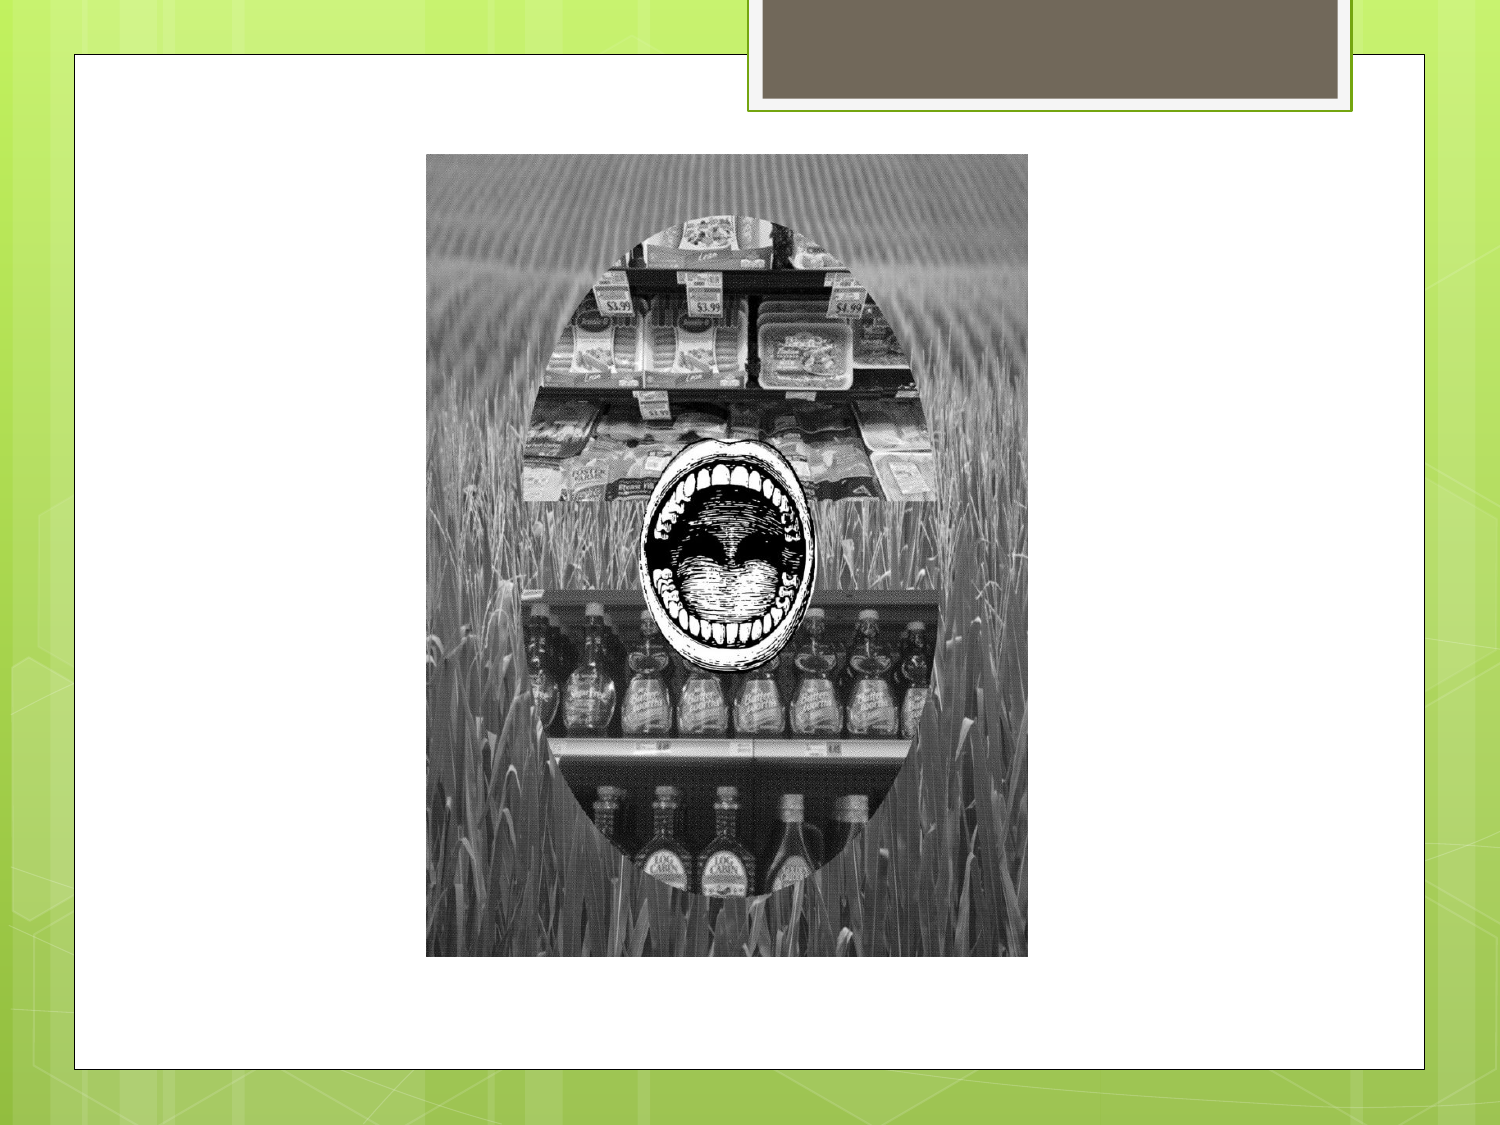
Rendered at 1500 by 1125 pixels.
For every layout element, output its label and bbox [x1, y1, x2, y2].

list [170, 154, 1284, 957]
